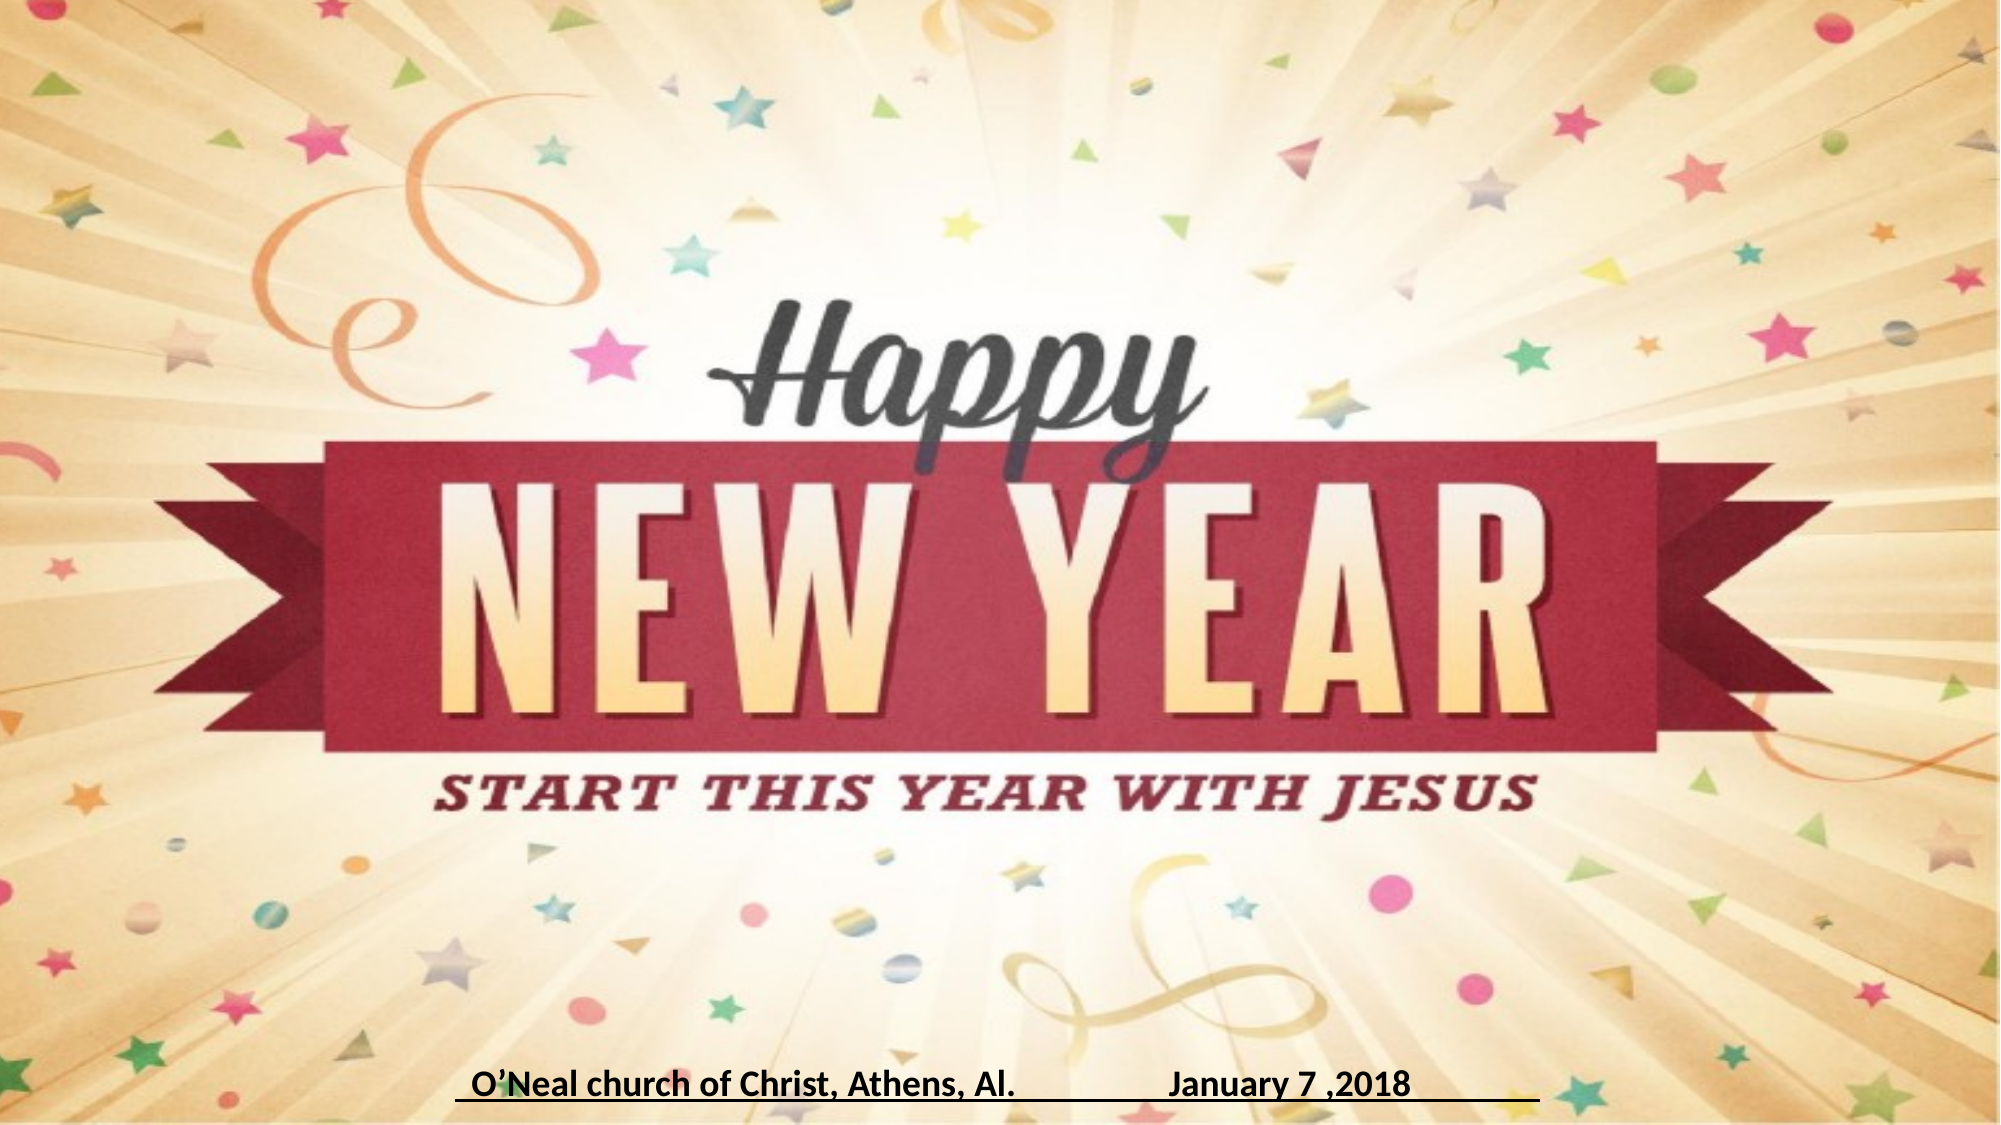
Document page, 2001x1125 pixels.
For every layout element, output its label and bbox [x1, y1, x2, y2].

list [0, 0, 2000, 1125]
